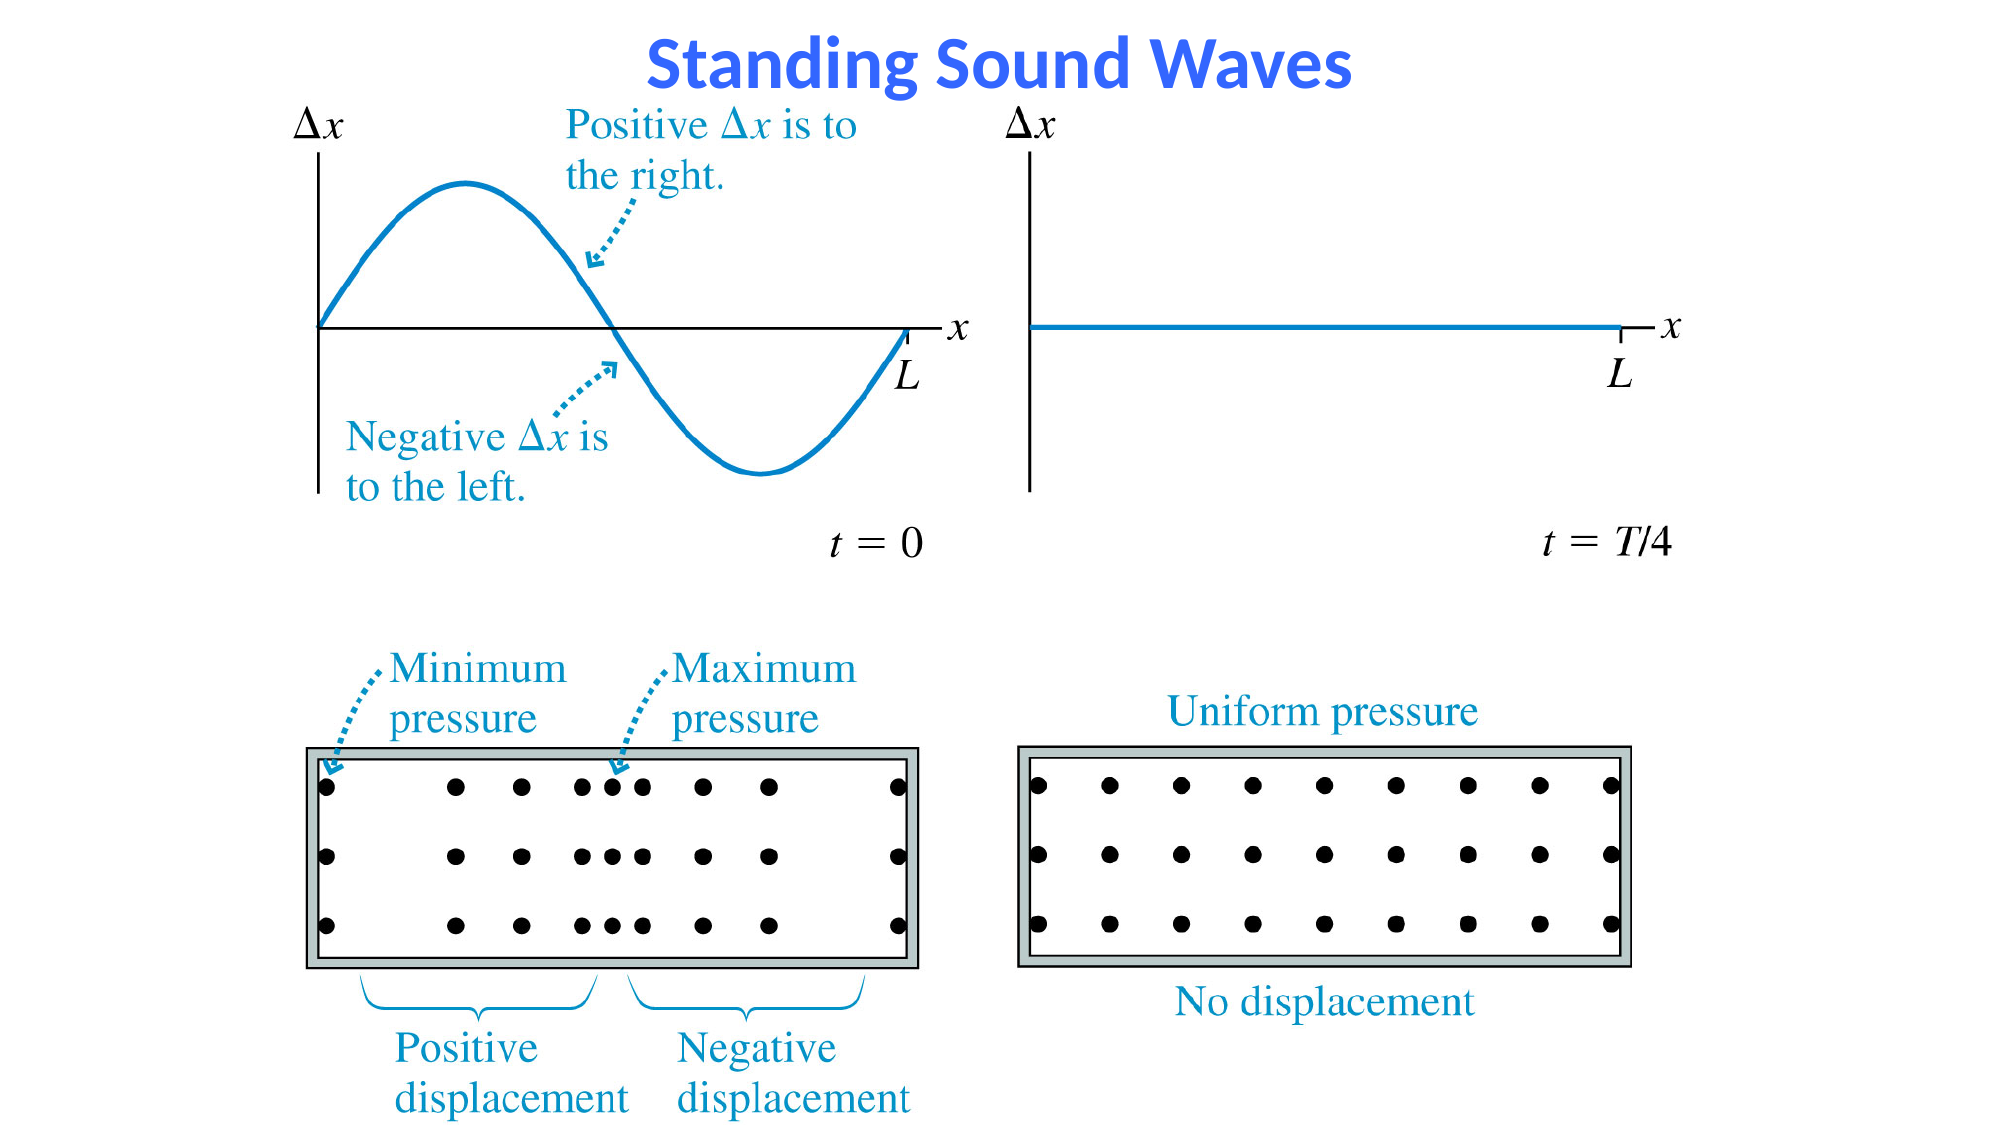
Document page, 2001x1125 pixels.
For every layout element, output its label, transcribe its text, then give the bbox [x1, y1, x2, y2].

title Standing Sound Waves [324, 0, 1676, 118]
picture [999, 99, 1687, 1030]
picture [287, 99, 976, 1125]
